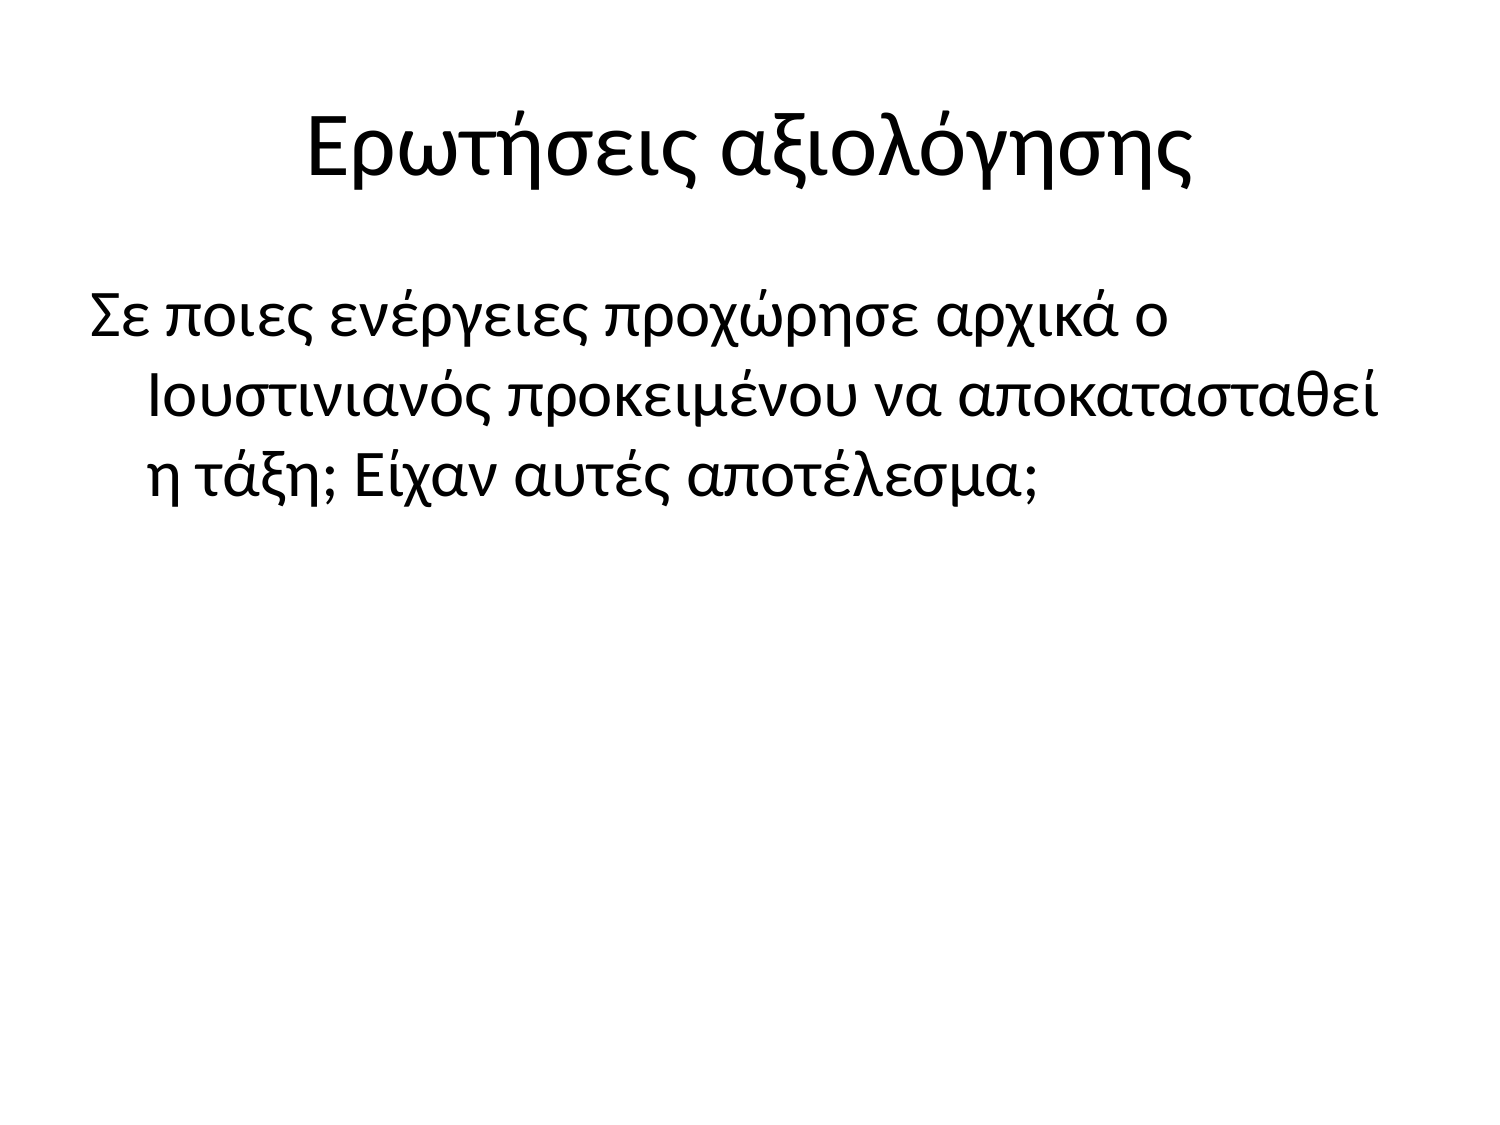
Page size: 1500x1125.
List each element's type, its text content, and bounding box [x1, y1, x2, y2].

title Ερωτήσεις αξιολόγησης [75, 45, 1425, 233]
list Σε ποιες ενέργειες προχώρησε αρχικά ο Ιουστινιανός προκειμένου να αποκατασταθεί η τάξη; Είχαν αυτές αποτέλεσμα; [75, 262, 1425, 1005]
